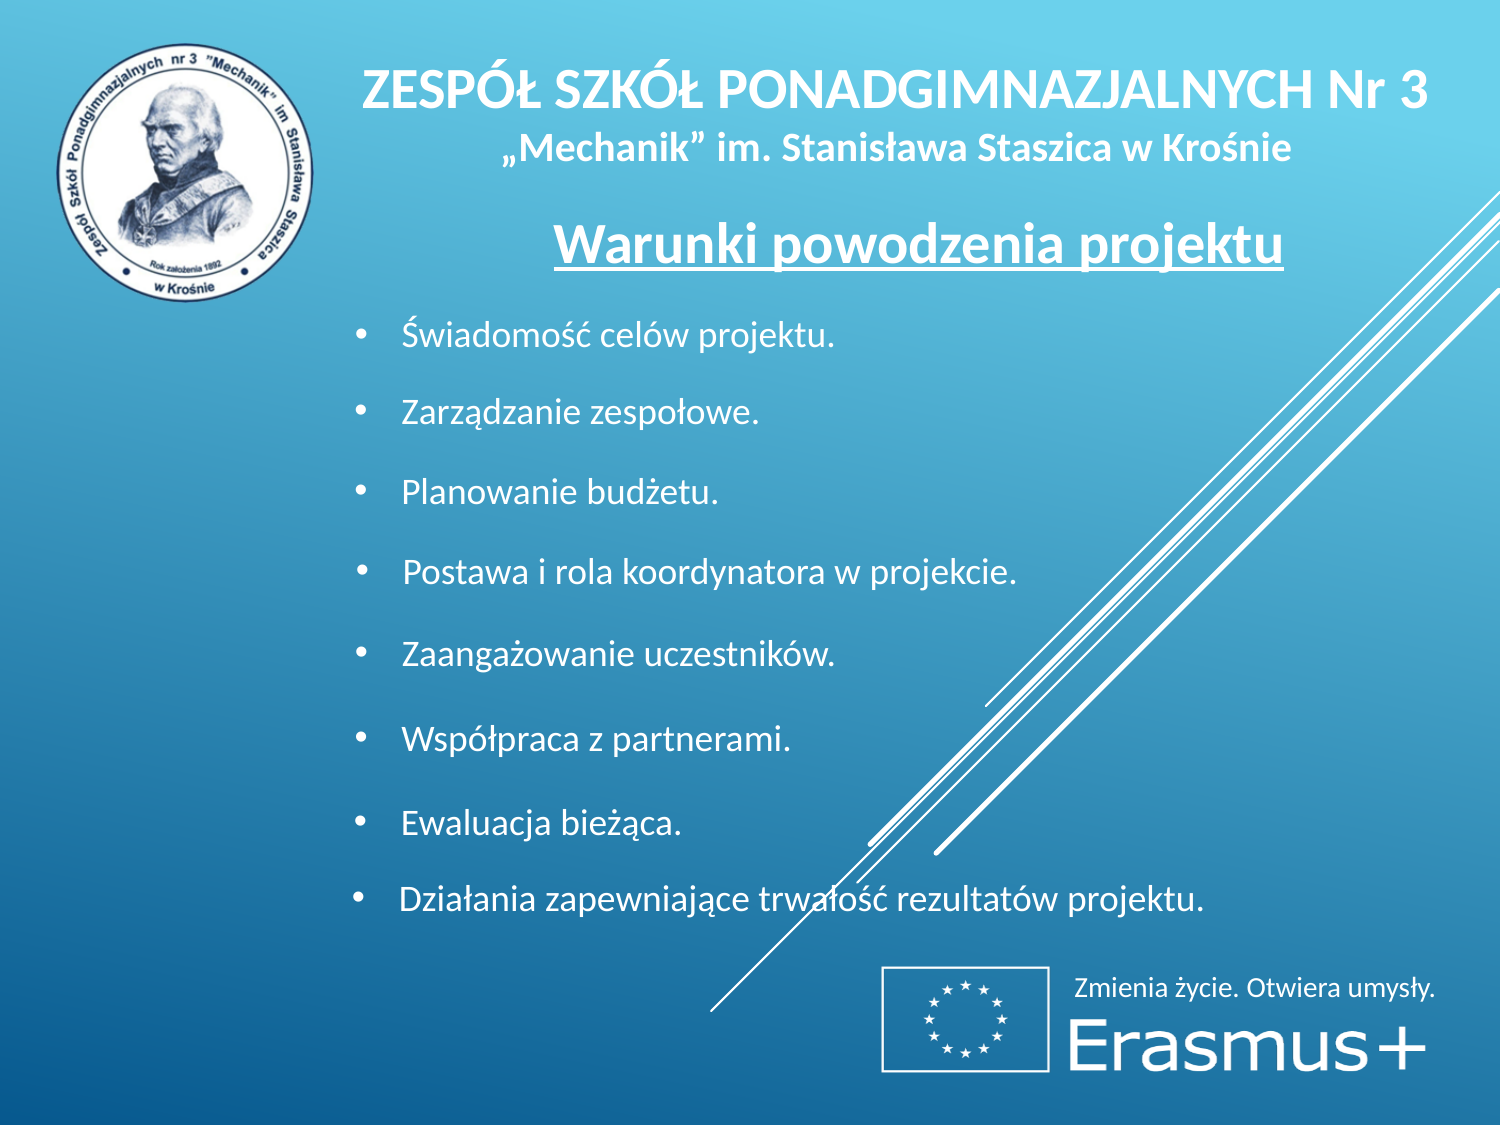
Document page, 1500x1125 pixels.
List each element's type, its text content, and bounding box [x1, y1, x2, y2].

text_box Działania zapewniające trwałość rezultatów projektu. [337, 817, 1369, 927]
text_box Świadomość celów projektu. [339, 280, 860, 363]
text_box Zarządzanie zespołowe. [339, 356, 785, 440]
text_box Ewaluacja bieżąca. [339, 768, 707, 851]
text_box Postawa i rola koordynatora w projekcie. [340, 517, 1042, 600]
text_box Współpraca z partnerami. [339, 684, 816, 767]
text_box Planowanie budżetu. [339, 436, 744, 519]
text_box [852, 939, 1473, 1101]
picture [54, 42, 316, 304]
text_box Zaangażowanie uczestników. [340, 598, 861, 681]
text_box ZESPÓŁ SZKÓŁ PONADGIMNAZJALNYCH Nr 3 „Mechanik” im. Stanisława Staszica w Krośnie [329, 42, 1463, 178]
text_box Warunki powodzenia projektu [538, 197, 1300, 283]
